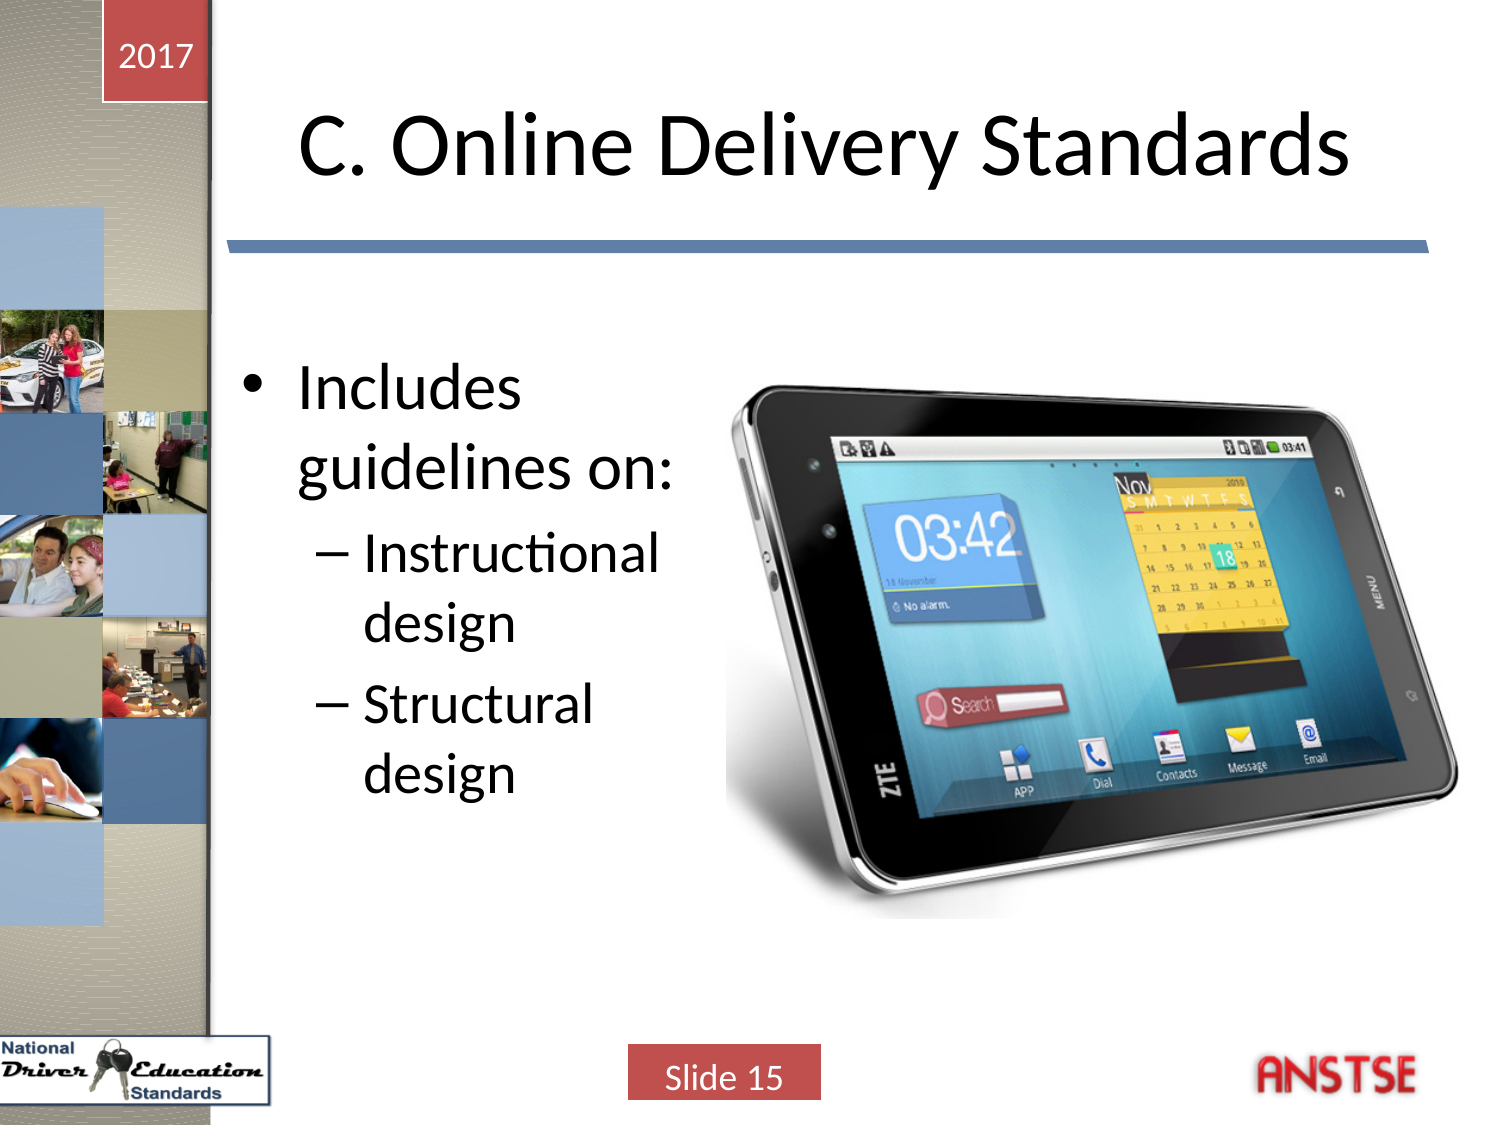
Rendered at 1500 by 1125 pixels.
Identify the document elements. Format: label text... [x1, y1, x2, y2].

title C. Online Delivery Standards [226, 45, 1425, 233]
picture [0, 1032, 280, 1113]
picture [1242, 1042, 1432, 1108]
picture [0, 311, 207, 513]
list Includes guidelines on: Instructional design Structural design [226, 334, 760, 919]
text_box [207, 0, 211, 1038]
picture [725, 364, 1465, 919]
picture [0, 515, 206, 824]
